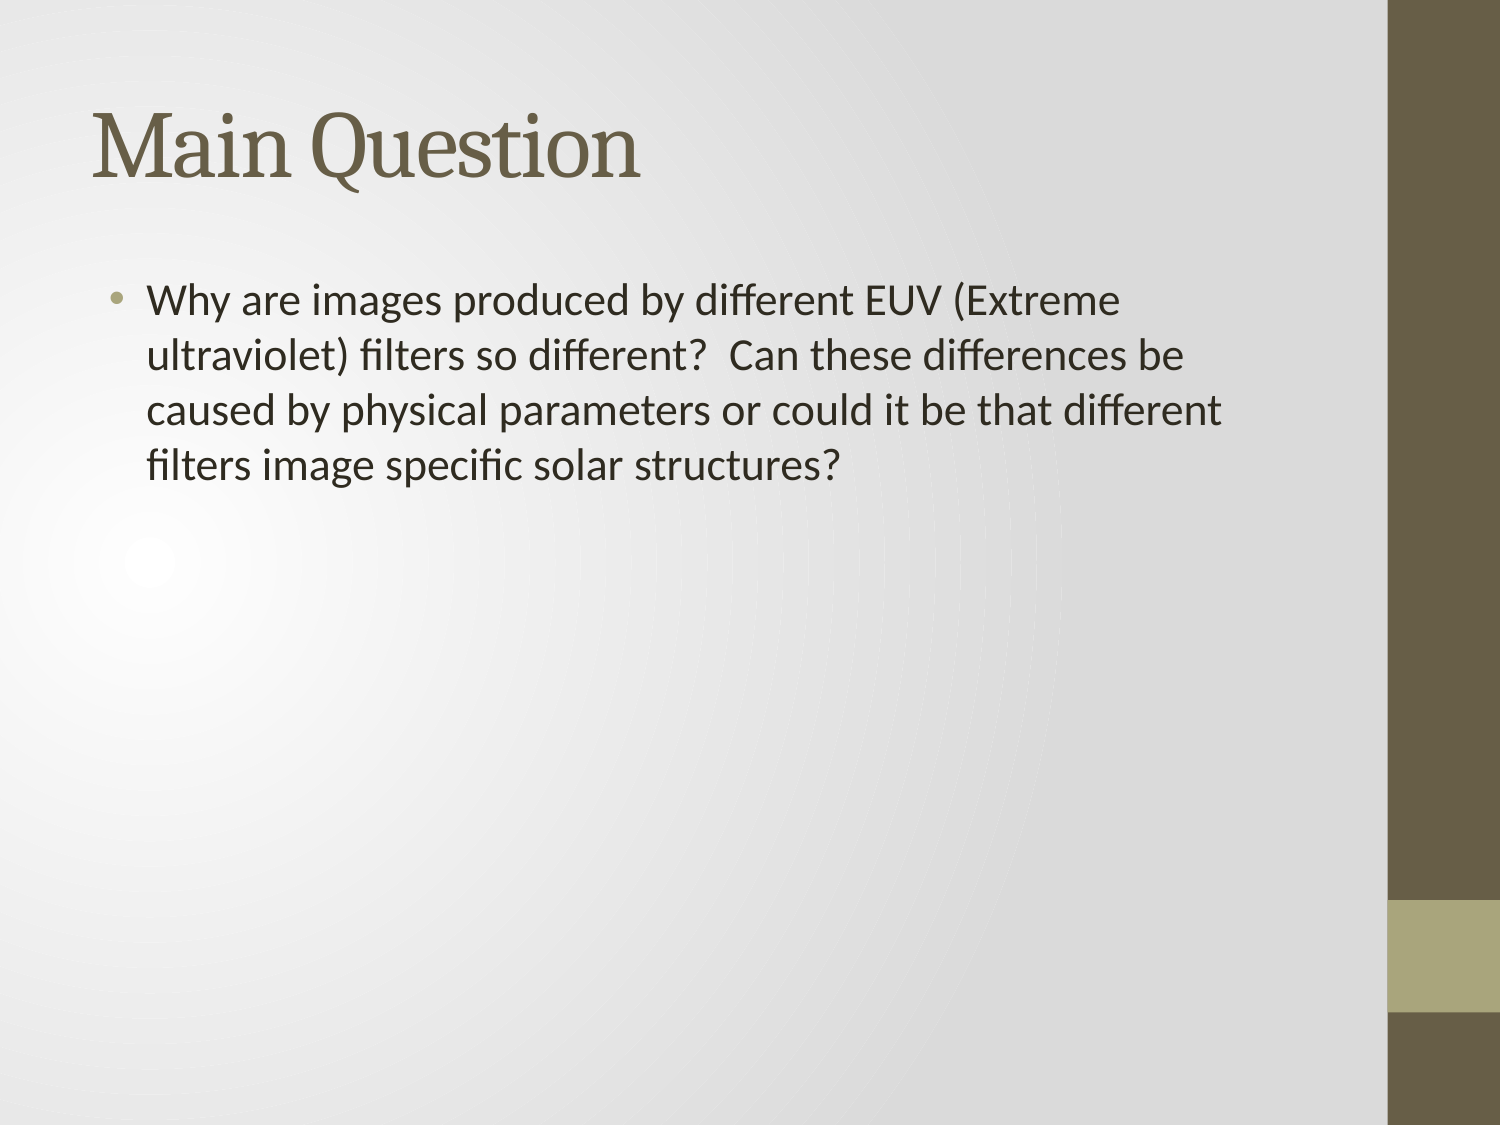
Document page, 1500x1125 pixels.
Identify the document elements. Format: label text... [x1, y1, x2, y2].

title Main Question [75, 45, 1325, 233]
list Why are images produced by different EUV (Extreme ultraviolet) filters so different? Can these differences be caused by physical parameters or could it be that different filters image specific solar structures? [75, 262, 1325, 1050]
